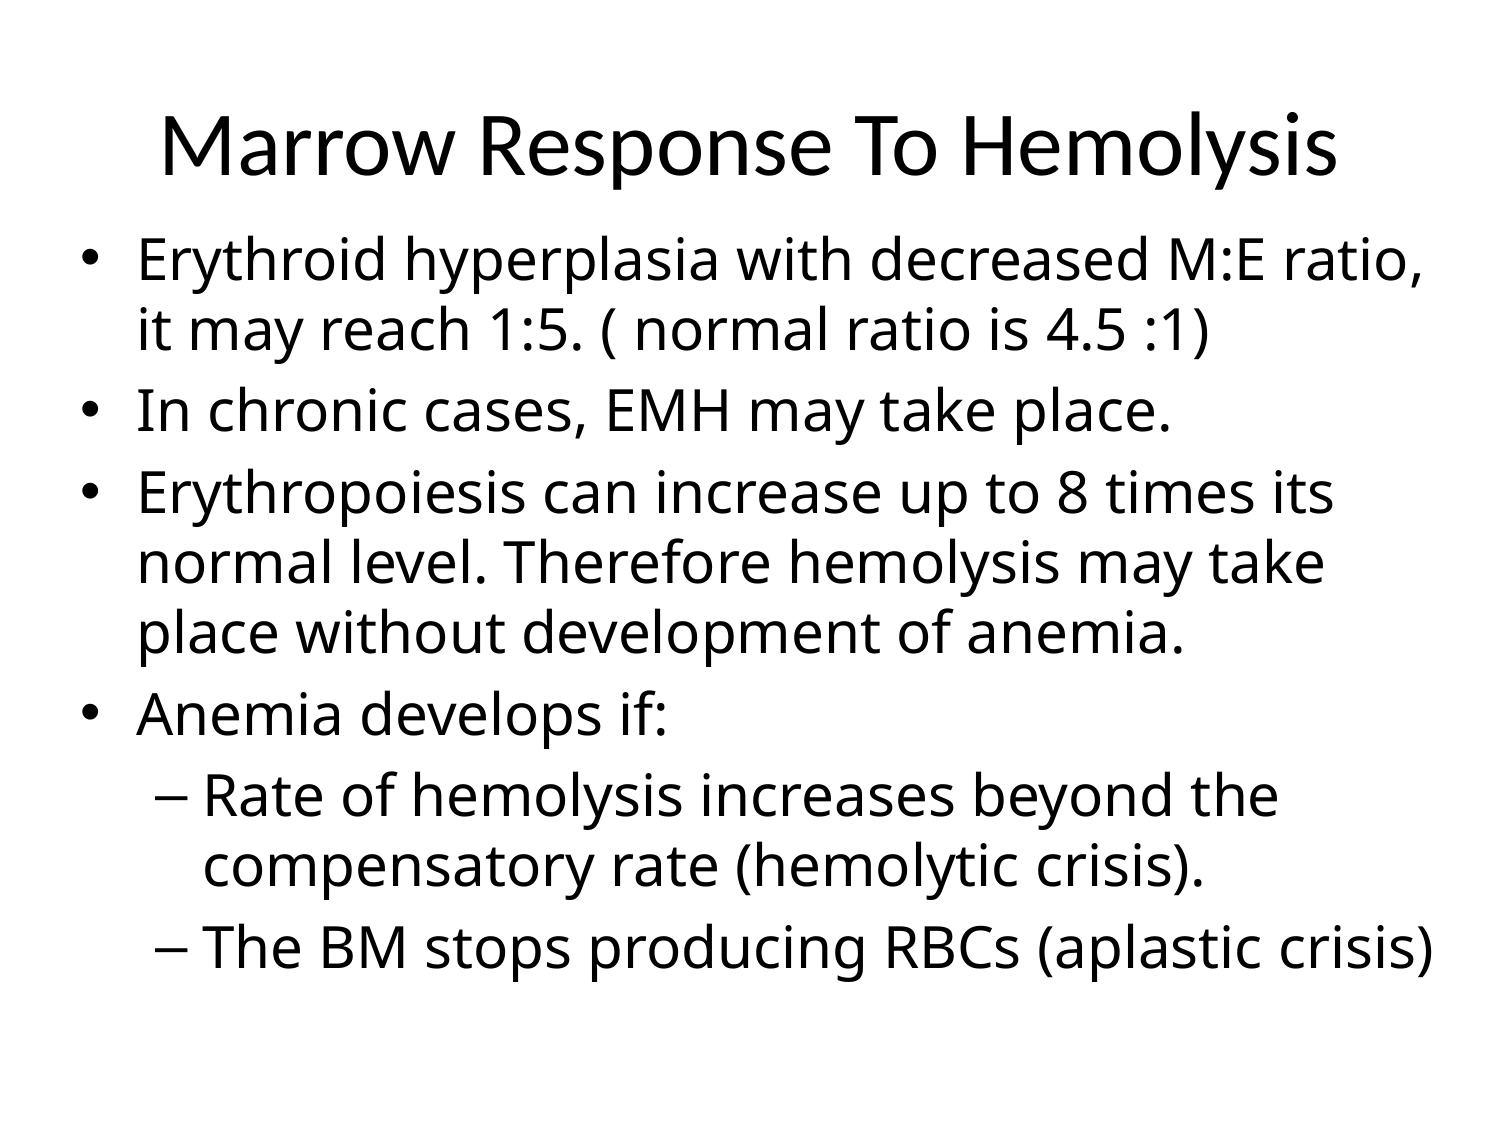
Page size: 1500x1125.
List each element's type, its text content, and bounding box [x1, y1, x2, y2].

list Erythroid hyperplasia with decreased M:E ratio, it may reach 1:5. ( normal ratio is 4.5 :1) In chronic cases, EMH may take place. Erythropoiesis can increase up to 8 times its normal level. Therefore hemolysis may take place without development of anemia. Anemia develops if: Rate of hemolysis increases beyond the compensatory rate (hemolytic crisis). The BM stops producing RBCs (aplastic crisis) [65, 214, 1461, 1118]
title Marrow Response To Hemolysis [75, 45, 1425, 233]
